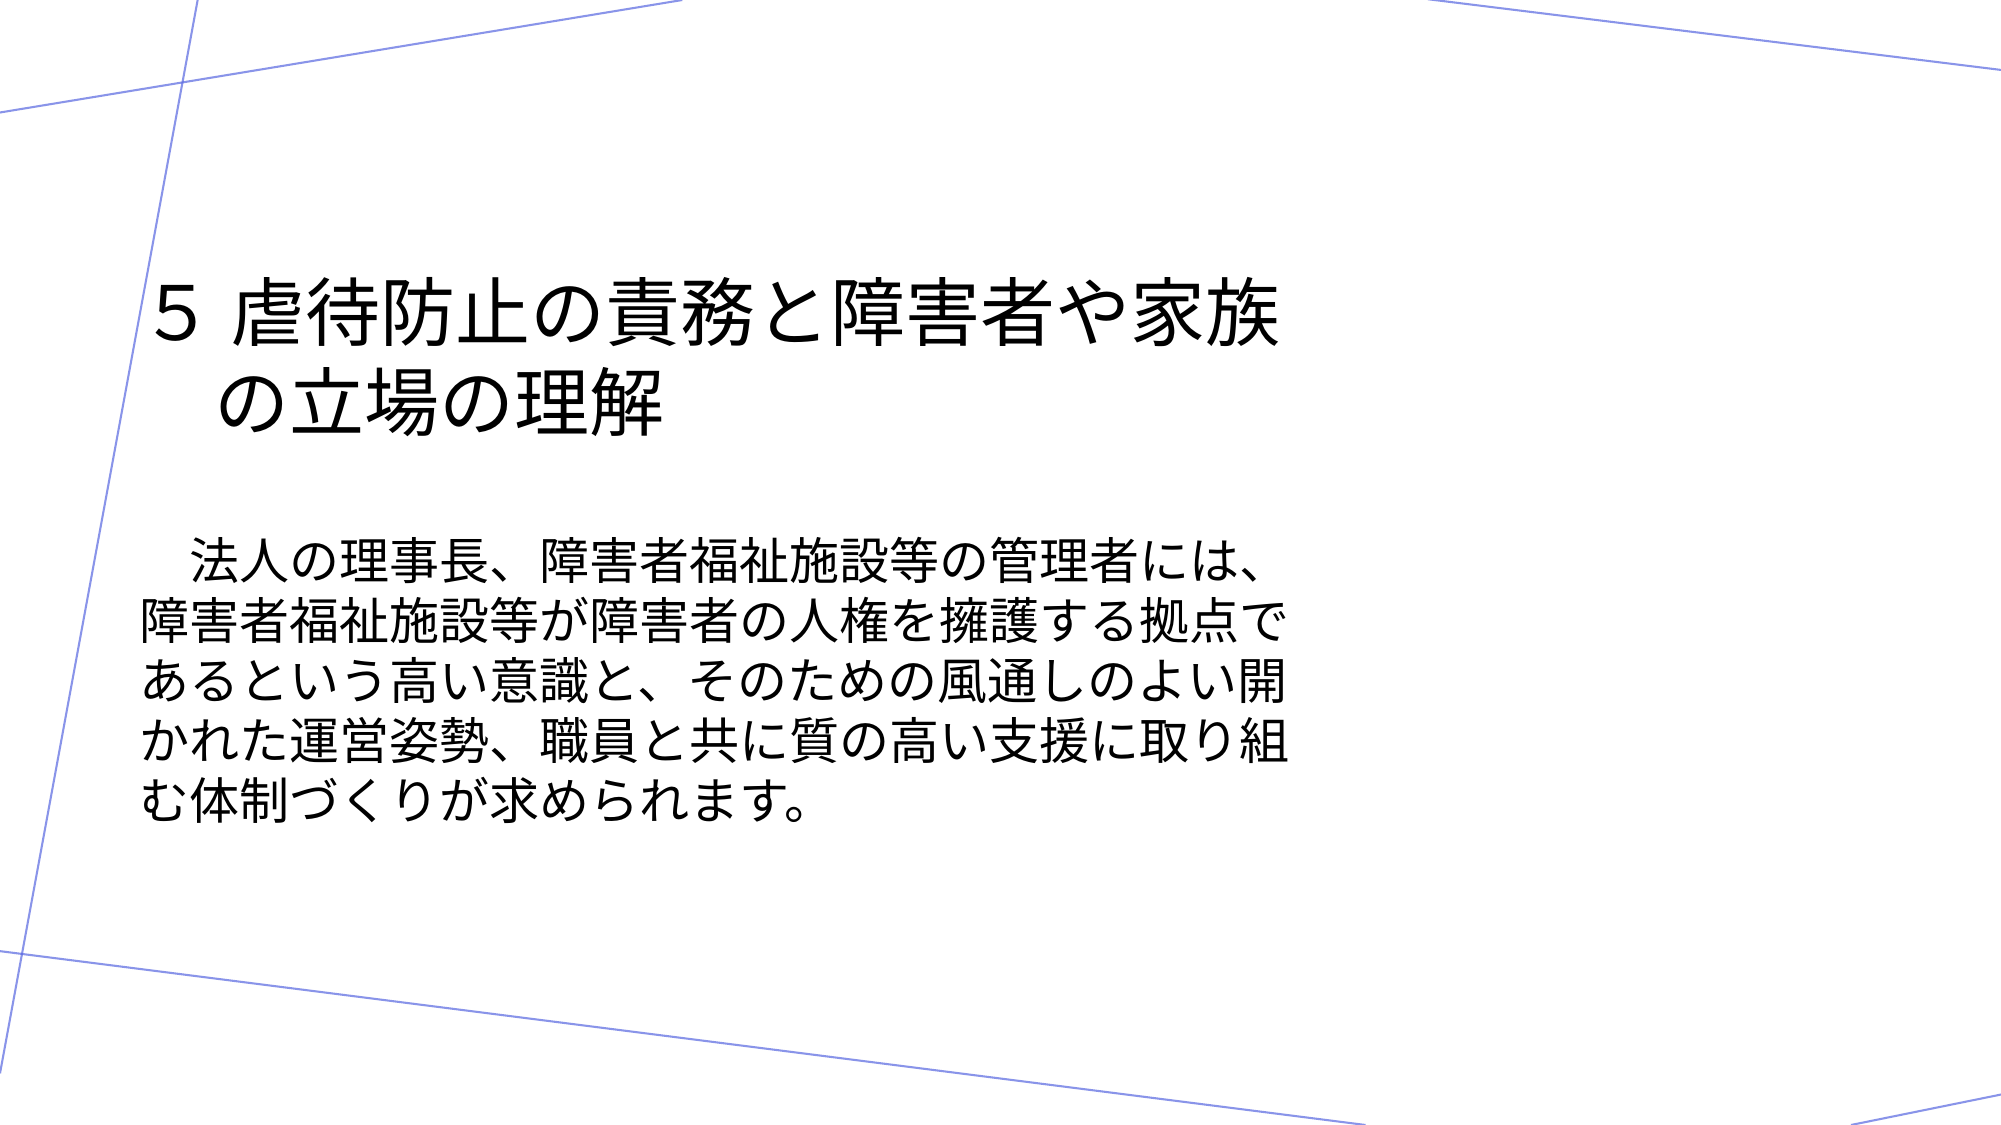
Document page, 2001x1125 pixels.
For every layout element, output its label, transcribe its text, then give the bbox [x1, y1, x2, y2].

text_box 法人の理事長、障害者福祉施設等の管理者には、障害者福祉施設等が障害者の人権を擁護する拠点であるという高い意識と、そのための風通しのよい開かれた運営姿勢、職員と共に質の高い支援に取り組む体制づくりが求められます。 [124, 522, 1310, 838]
text_box ５ 虐待防止の責務と障害者や家族 の立場の理解 [124, 258, 1310, 454]
